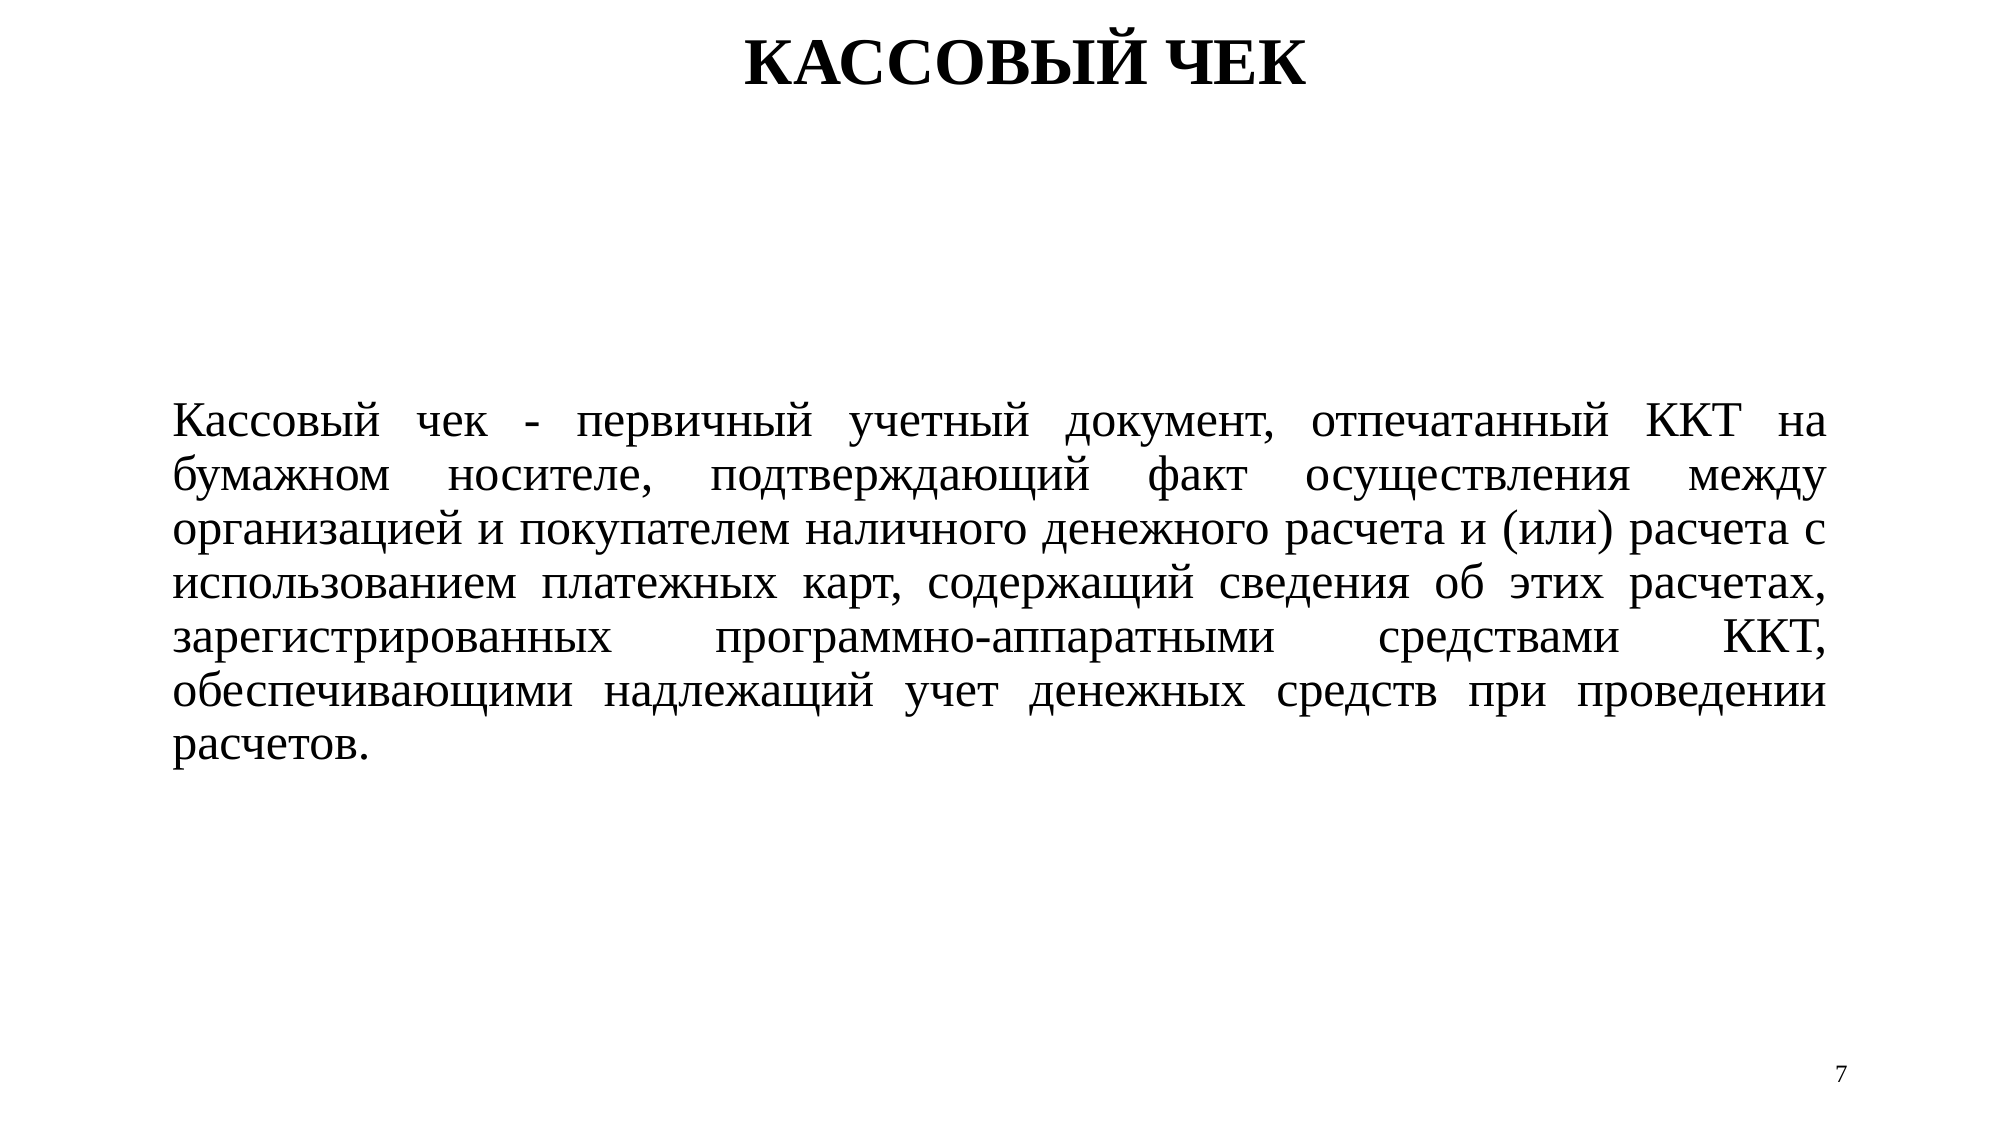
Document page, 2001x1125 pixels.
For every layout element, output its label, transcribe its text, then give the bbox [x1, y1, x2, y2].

list Кассовый чек - первичный учетный документ, отпечатанный ККТ на бумажном носителе, подтверждающий факт осуществления между организацией и покупателем наличного денежного расчета и (или) расчета с использованием платежных карт, содержащий сведения об этих расчетах, зарегистрированных программно-аппаратными средствами ККТ, обеспечивающими надлежащий учет денежных средств при проведении расчетов. [157, 385, 1843, 866]
title КАССОВЫЙ ЧЕК [209, 0, 1843, 126]
slide_number 7 [1412, 1042, 1863, 1103]
